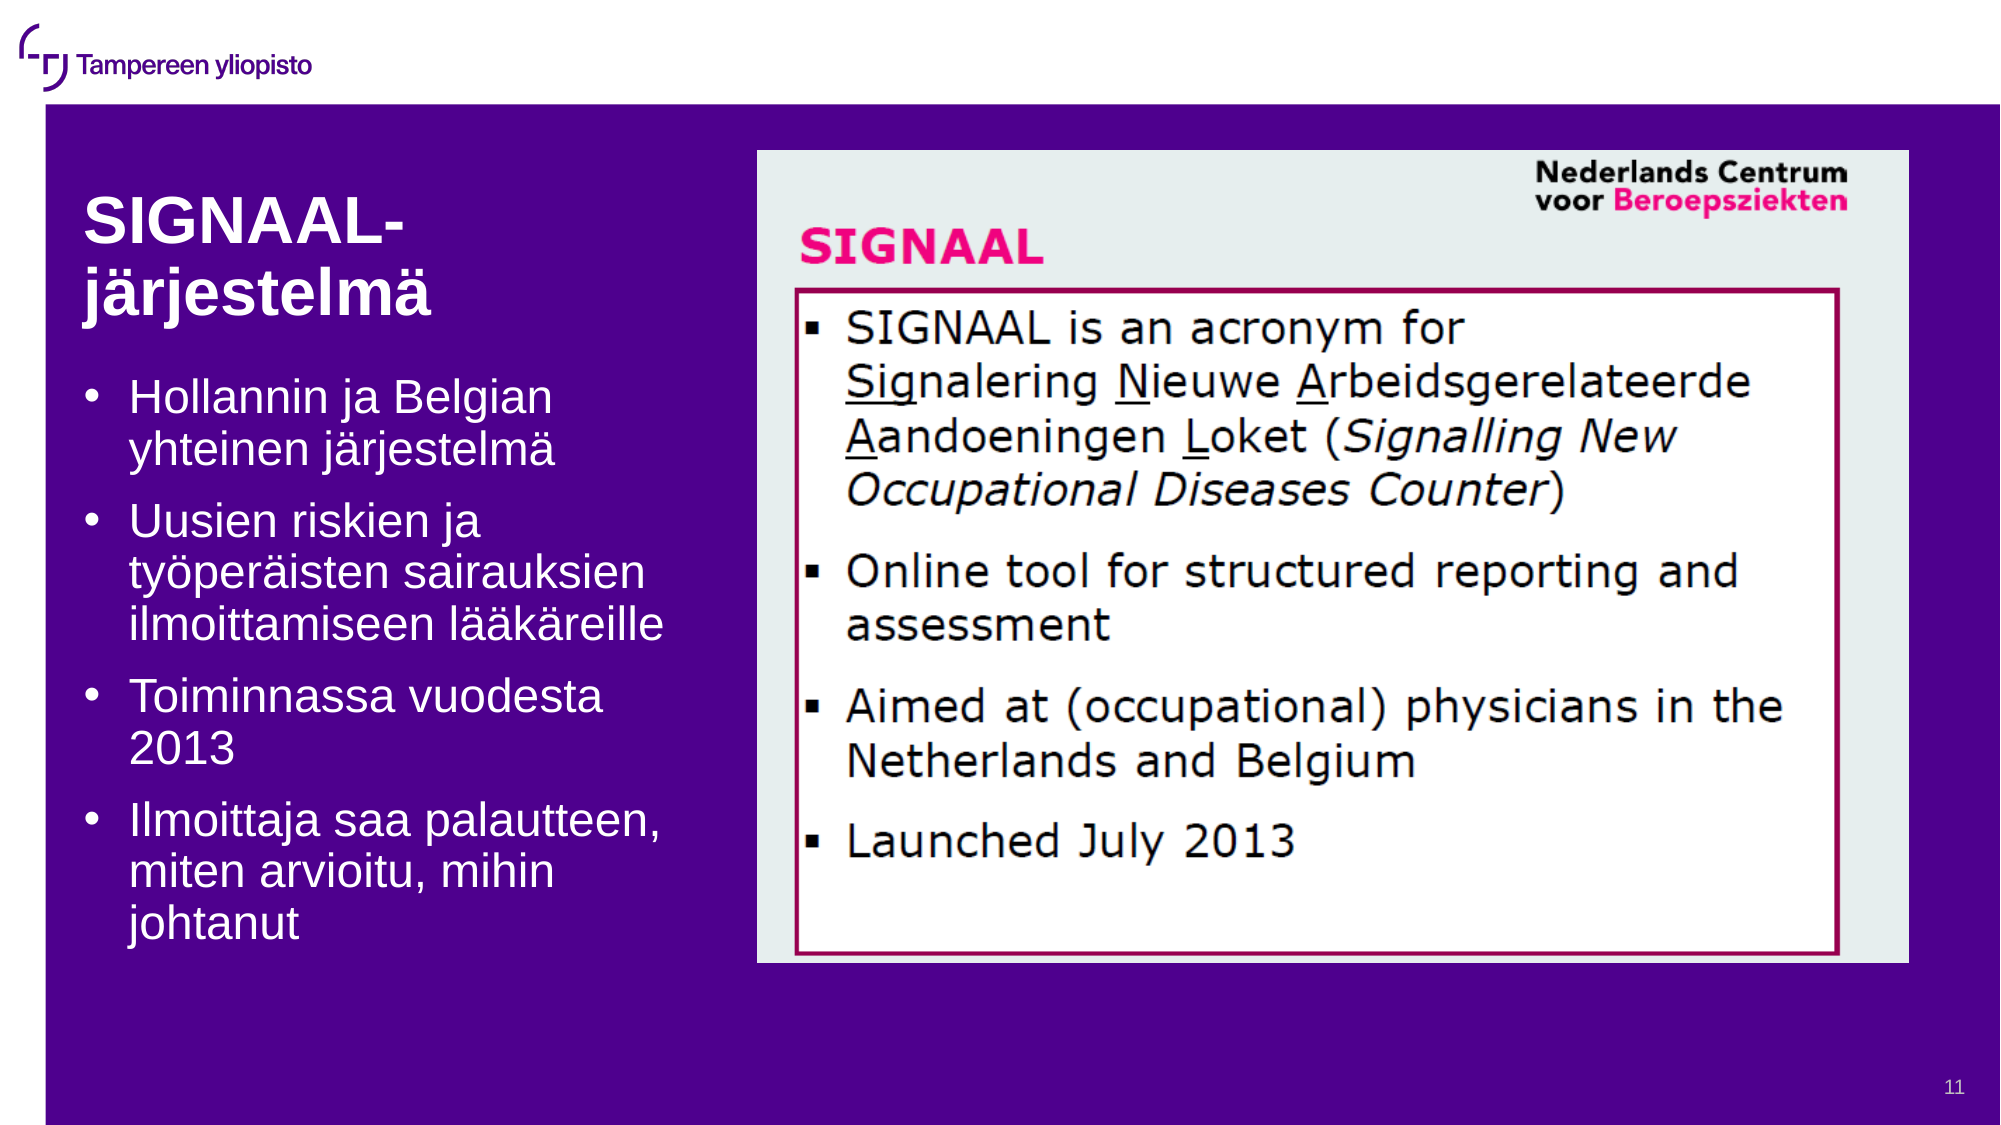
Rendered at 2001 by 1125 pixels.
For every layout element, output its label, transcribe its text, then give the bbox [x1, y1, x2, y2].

list Hollannin ja Belgian yhteinen järjestelmä Uusien riskien ja työperäisten sairauksien ilmoittamiseen lääkäreille Toiminnassa vuodesta 2013 Ilmoittaja saa palautteen, miten arvioitu, mihin johtanut [68, 364, 714, 963]
picture [4, 5, 329, 107]
title SIGNAAL-järjestelmä [68, 148, 714, 338]
picture [756, 149, 1909, 963]
slide_number 10 [1879, 1067, 1981, 1106]
